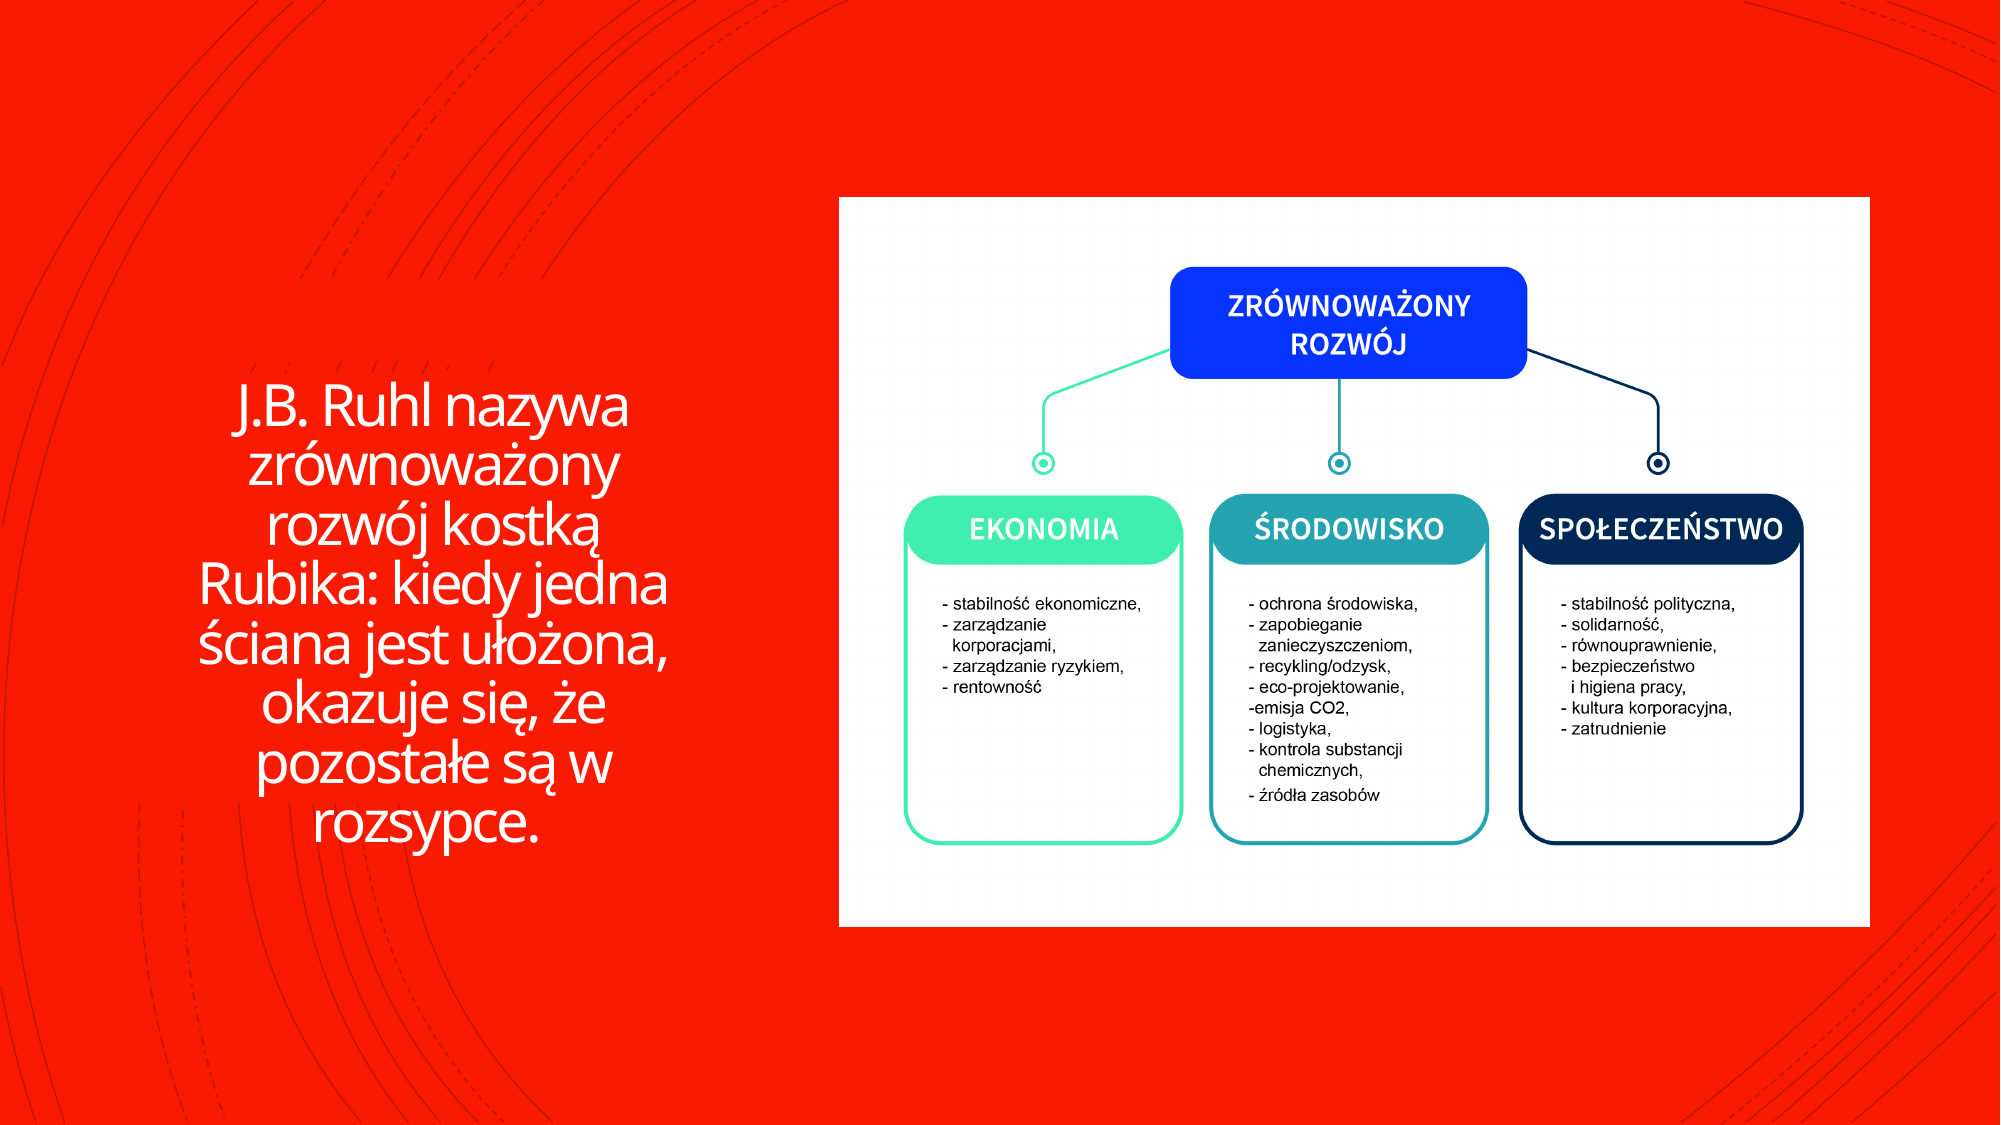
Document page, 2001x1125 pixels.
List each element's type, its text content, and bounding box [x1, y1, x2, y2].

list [839, 197, 1871, 927]
title J.B. Ruhl nazywa zrównoważony rozwój kostką Rubika: kiedy jedna ściana jest ułożona, okazuje się, że pozostałe są w rozsypce. [145, 385, 720, 789]
